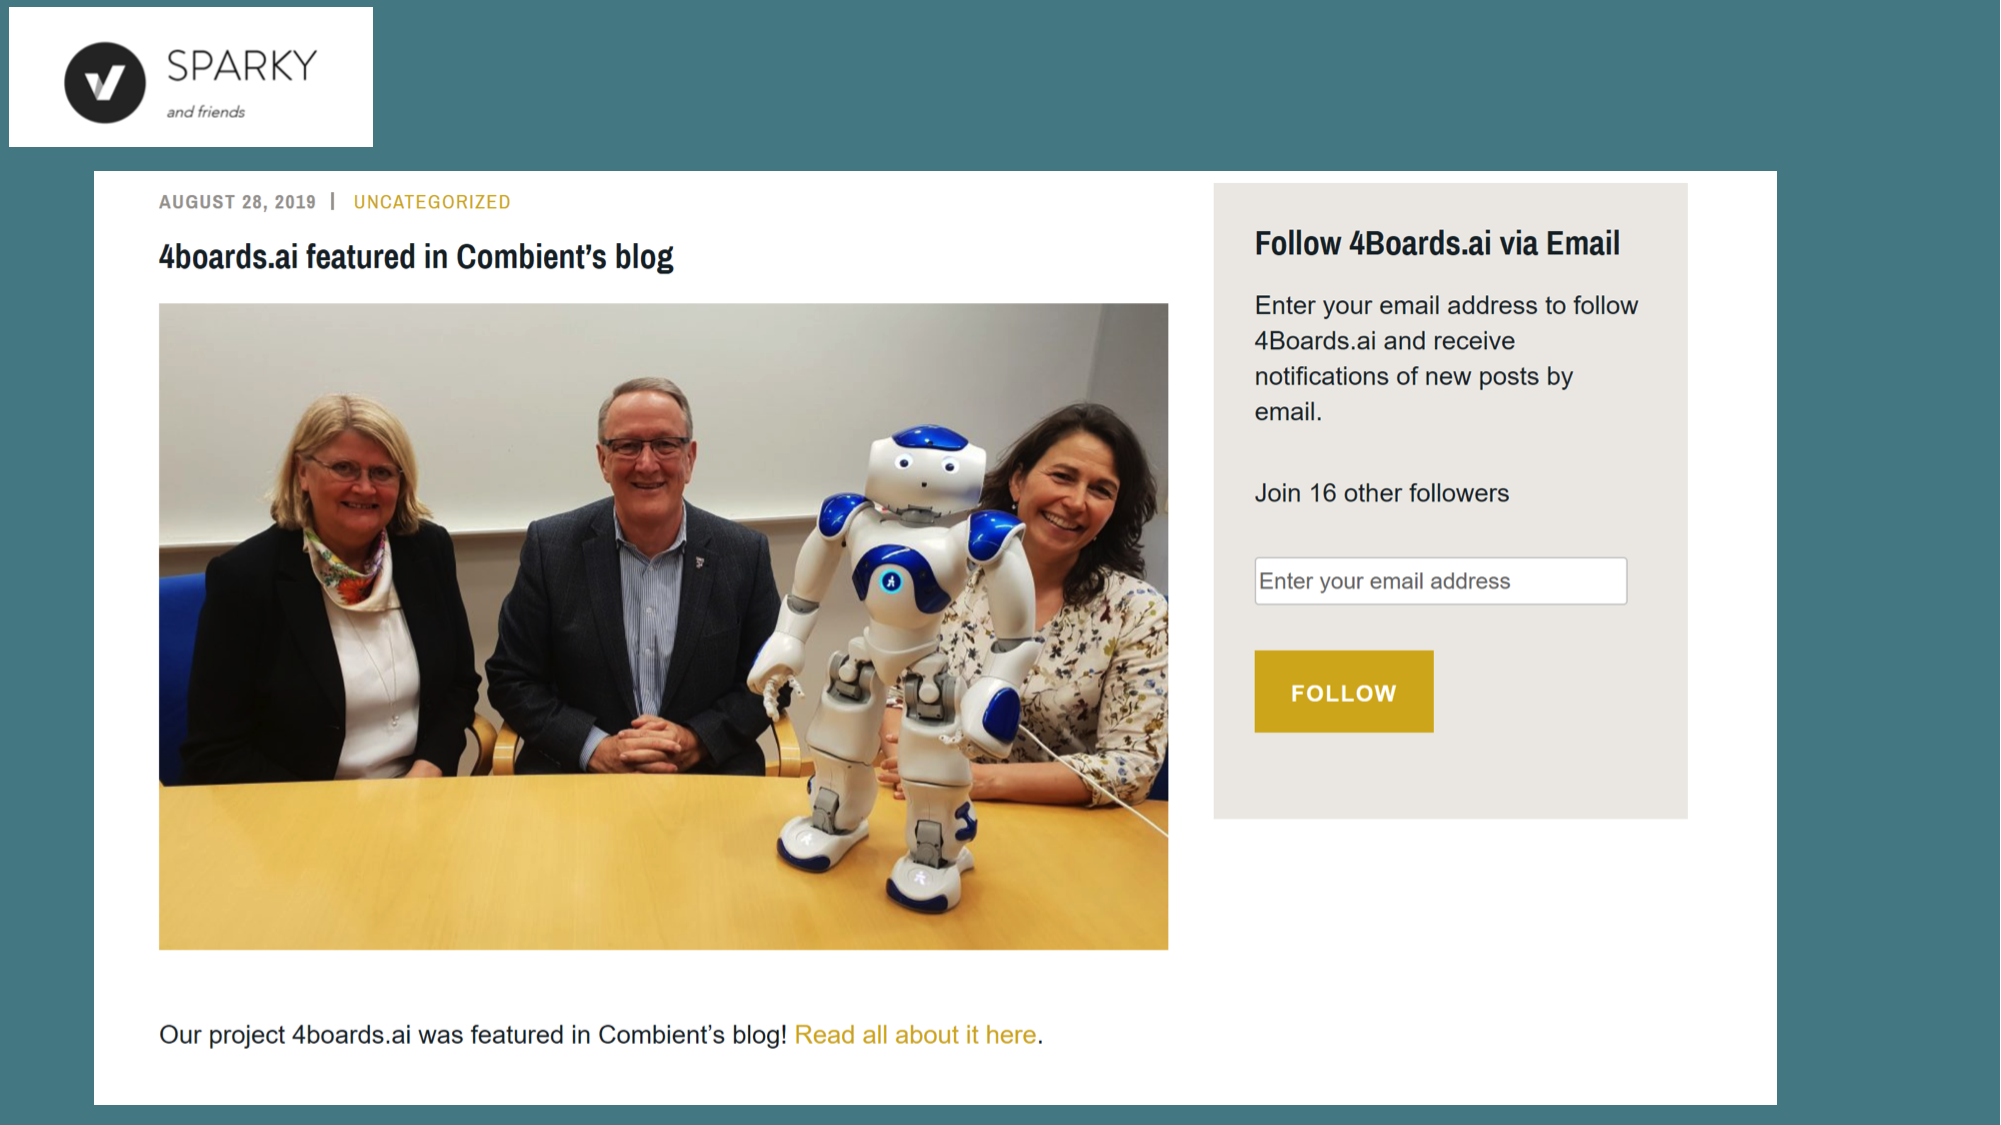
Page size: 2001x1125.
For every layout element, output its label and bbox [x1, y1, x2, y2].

picture [9, 7, 373, 148]
picture [94, 171, 1777, 1105]
